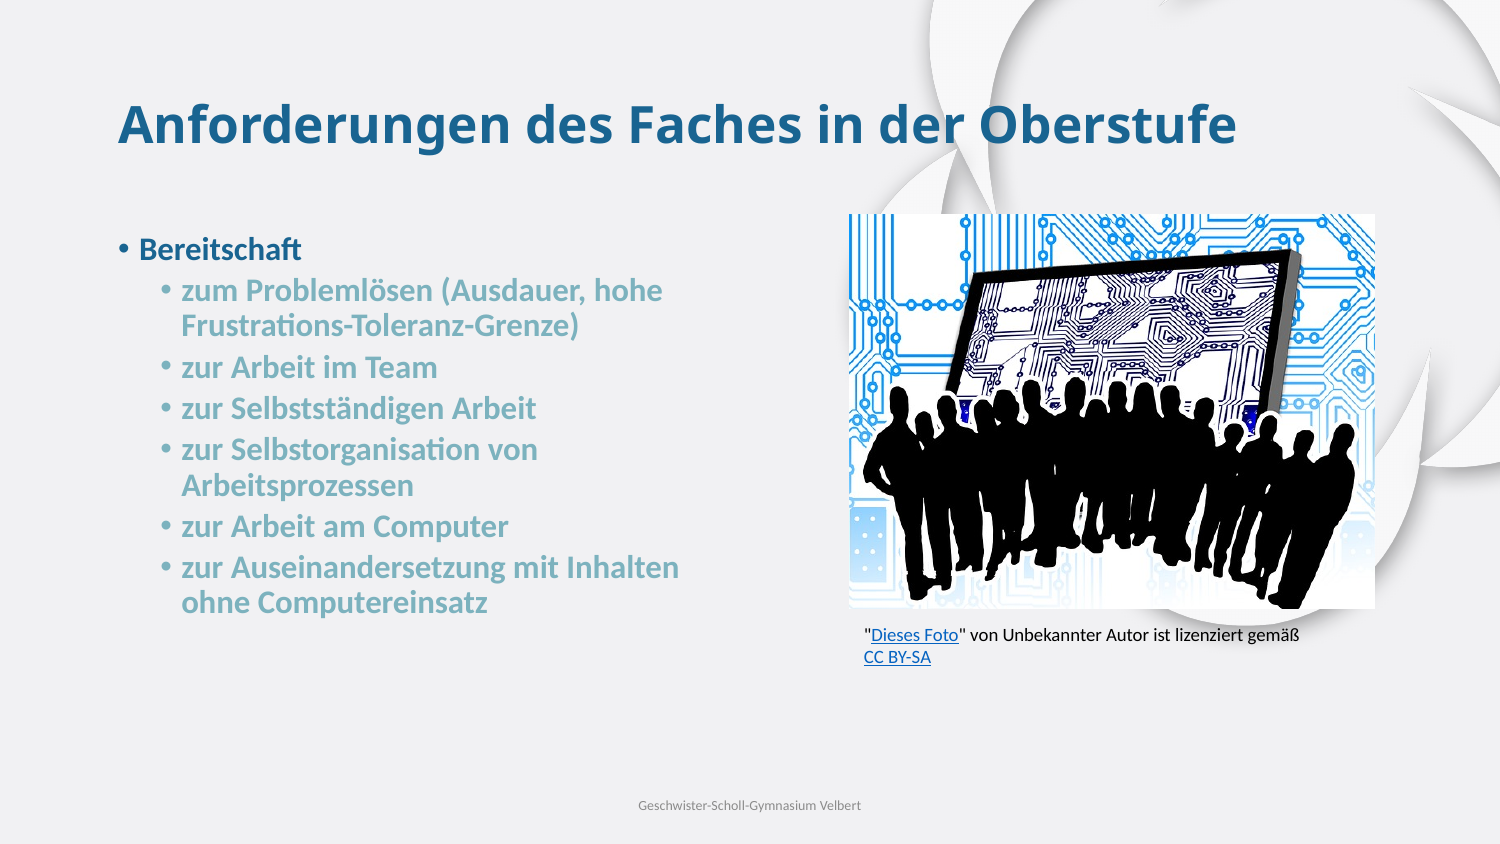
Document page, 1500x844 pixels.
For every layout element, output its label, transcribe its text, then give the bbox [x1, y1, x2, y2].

list Bereitschaft zum Problemlösen (Ausdauer, hohe Frustrations-Toleranz-Grenze) zur Arbeit im Team zur Selbstständigen Arbeit zur Selbstorganisation von Arbeitsprozessen zur Arbeit am Computer zur Auseinandersetzung mit Inhalten ohne Computereinsatz [103, 224, 741, 760]
title Anforderungen des Faches in der Oberstufe [103, 44, 1397, 208]
text_box "Dieses Foto" von Unbekannter Autor ist lizenziert gemäß CC BY-SA [849, 615, 1375, 675]
picture [849, 214, 1375, 609]
footer Geschwister-Scholl-Gymnasium Velbert [496, 782, 1004, 827]
